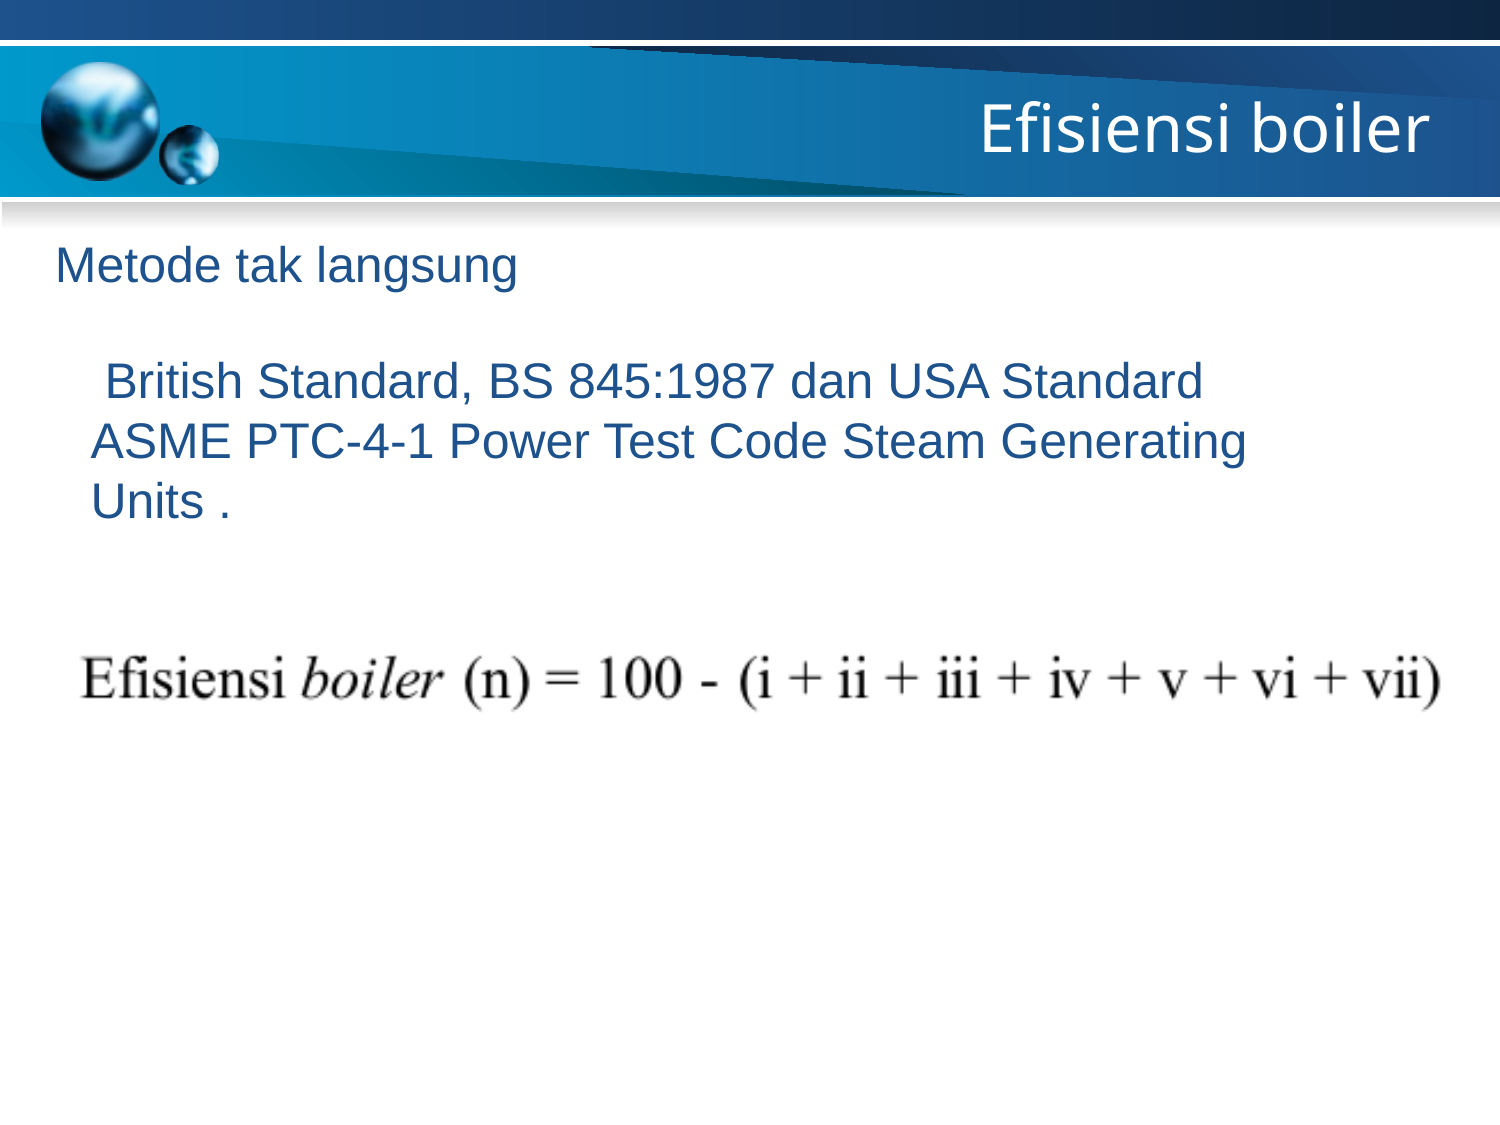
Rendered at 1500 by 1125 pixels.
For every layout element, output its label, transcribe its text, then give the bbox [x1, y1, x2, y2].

text_box Metode tak langsung [40, 224, 535, 300]
picture [160, 126, 194, 184]
title Efisiensi boiler [194, 66, 1448, 185]
picture [42, 63, 159, 180]
text_box British Standard, BS 845:1987 dan USA Standard ASME PTC-4-1 Power Test Code Steam Generating Units . [75, 341, 1325, 536]
picture [37, 599, 1475, 747]
